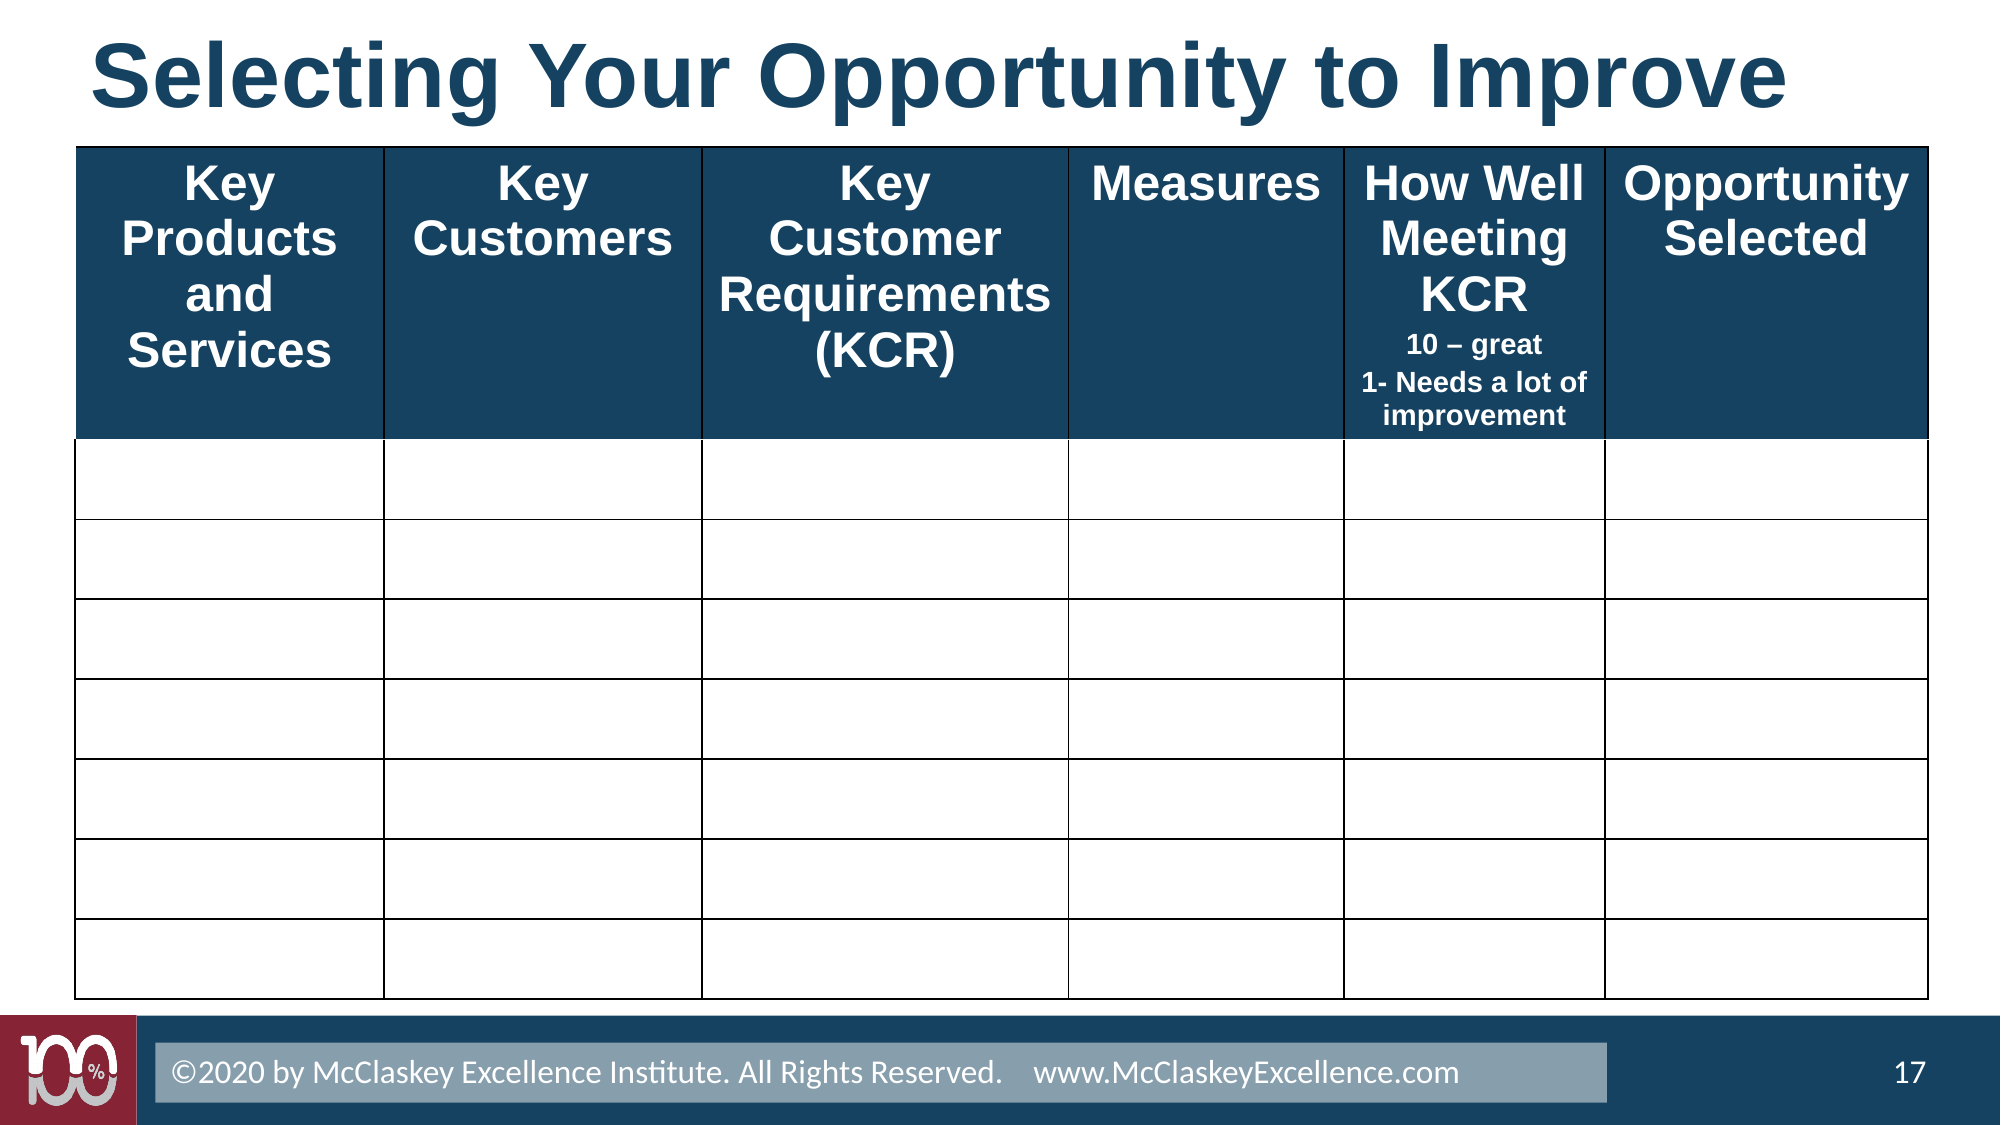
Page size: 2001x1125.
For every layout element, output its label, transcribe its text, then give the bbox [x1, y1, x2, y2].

table_cell [1606, 600, 1927, 678]
table_header Key Customer Requirements (KCR) [703, 148, 1068, 439]
table_cell [385, 600, 701, 678]
table_cell [1606, 920, 1927, 998]
table_cell [1345, 680, 1604, 758]
table_cell [76, 920, 383, 998]
table_cell [703, 760, 1068, 838]
table_cell [703, 520, 1068, 598]
table_cell [1069, 840, 1343, 918]
table_cell [1345, 520, 1604, 598]
table_cell [1345, 840, 1604, 918]
table_cell [1606, 760, 1927, 838]
table_header Measures [1069, 148, 1343, 439]
table_cell [1069, 600, 1343, 678]
footer ©2020 by McClaskey Excellence Institute. All Rights Reserved. www.McClaskeyExcellence.com [155, 1042, 1491, 1103]
table_header Key Customers [385, 148, 701, 439]
table_header How Well Meeting KCR 10 – great 1- Needs a lot of improvement [1345, 148, 1604, 439]
table_cell [1345, 440, 1604, 519]
table_cell [1345, 600, 1604, 678]
picture [20, 1034, 122, 1111]
table_cell [385, 920, 701, 998]
table_cell [703, 600, 1068, 678]
table_cell [1069, 760, 1343, 838]
title Selecting Your Opportunity to Improve [75, 20, 1923, 136]
table_cell [76, 840, 383, 918]
table_cell [1606, 680, 1927, 758]
table_cell [1606, 520, 1927, 598]
table_cell [1069, 440, 1343, 519]
table_cell [1606, 440, 1927, 519]
table_cell [703, 920, 1068, 998]
table_cell [1606, 840, 1927, 918]
table_cell [1069, 920, 1343, 998]
table_cell [385, 760, 701, 838]
table_cell [385, 680, 701, 758]
table_header Opportunity Selected [1606, 148, 1927, 439]
table_cell [1345, 920, 1604, 998]
table_header Key Products and Services [76, 148, 383, 439]
table_cell [1069, 520, 1343, 598]
table_cell [703, 680, 1068, 758]
table_cell [385, 440, 701, 519]
table_cell [76, 600, 383, 678]
slide_number 17 [1491, 1042, 1942, 1103]
table_cell [1345, 760, 1604, 838]
table_cell [76, 440, 383, 519]
table_cell [385, 840, 701, 918]
table_cell [76, 680, 383, 758]
table_cell [703, 840, 1068, 918]
table_cell [703, 440, 1068, 519]
table_cell [76, 760, 383, 838]
table_cell [1069, 680, 1343, 758]
table_cell [76, 520, 383, 598]
table_cell [385, 520, 701, 598]
